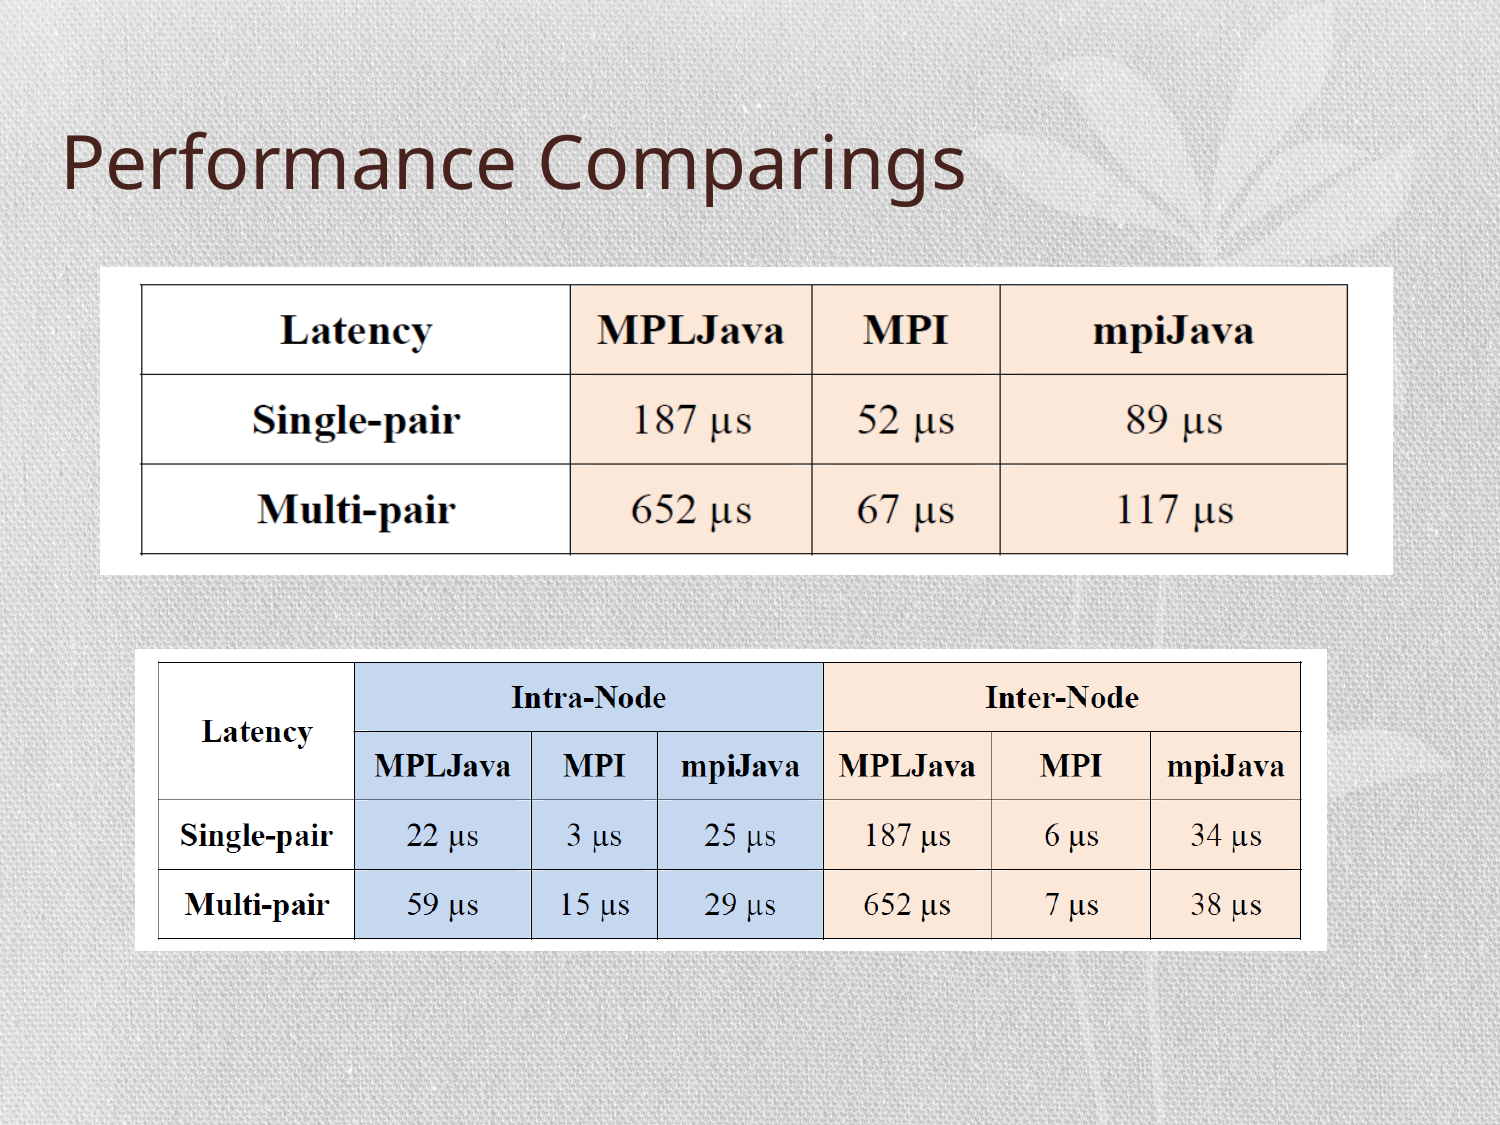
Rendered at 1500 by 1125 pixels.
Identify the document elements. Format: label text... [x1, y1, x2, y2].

picture [100, 266, 1393, 575]
picture [135, 649, 1327, 952]
title Performance Comparings [45, 37, 1455, 213]
